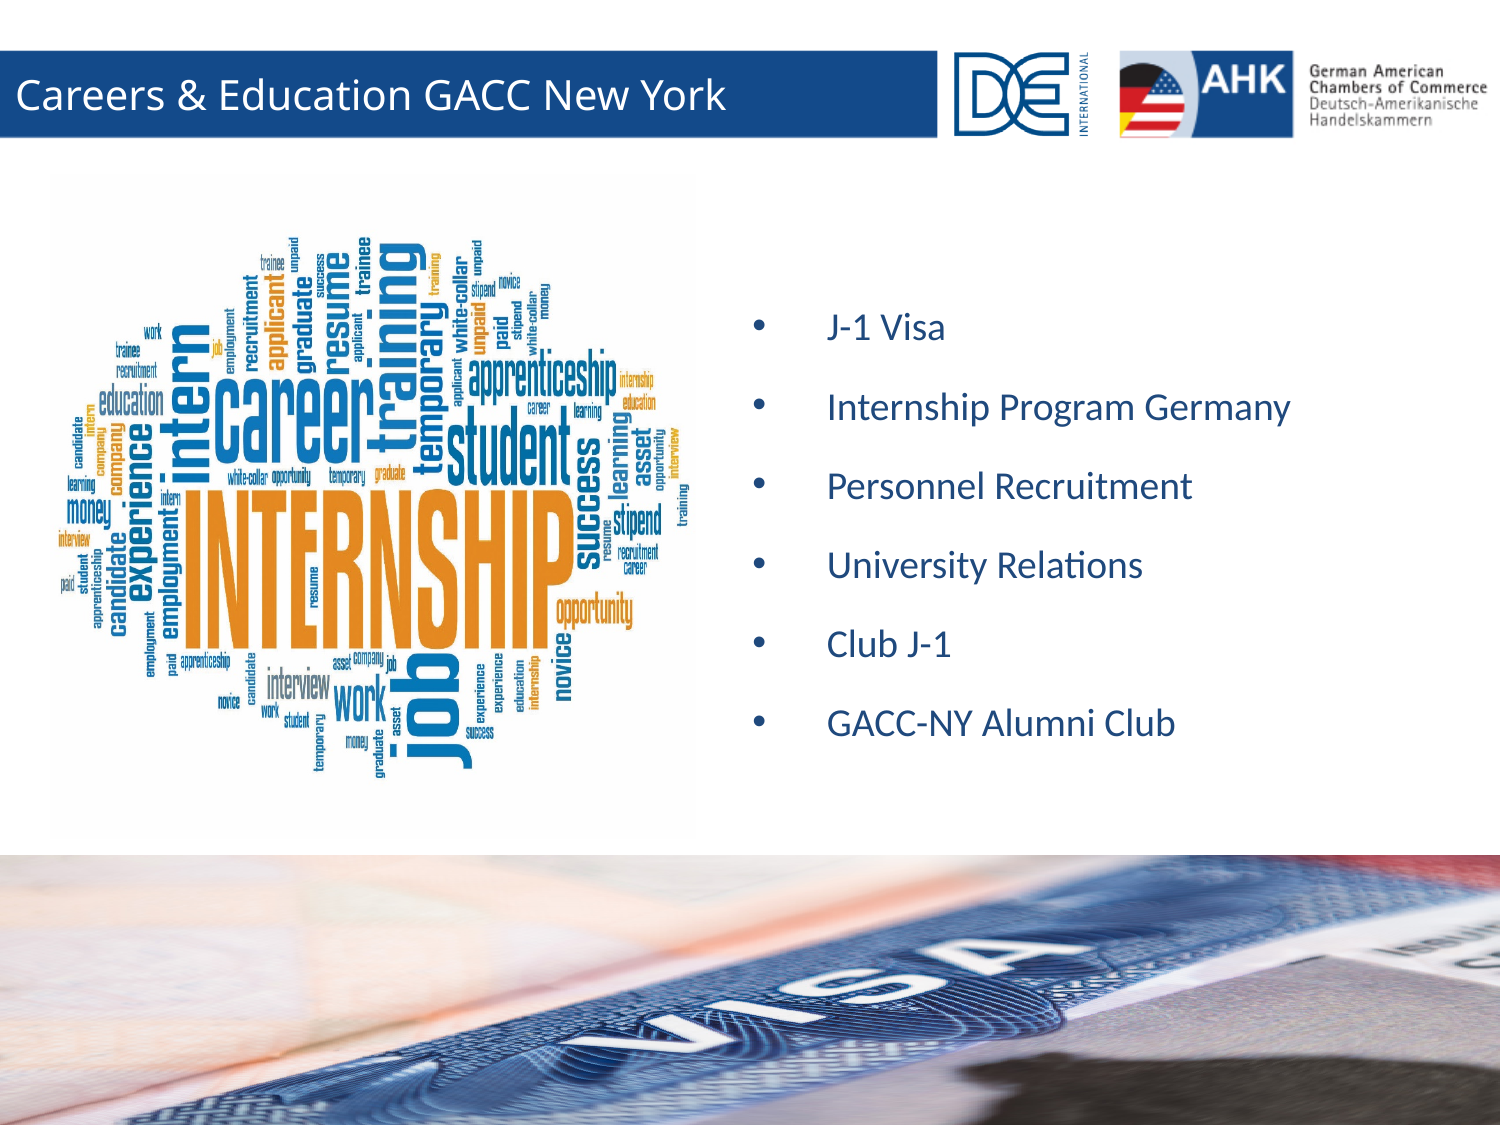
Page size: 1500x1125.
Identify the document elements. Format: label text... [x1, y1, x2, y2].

list J-1 Visa Internship Program Germany Personnel Recruitment University Relations Club J-1 GACC-NY Alumni Club [737, 270, 1500, 855]
title Careers & Education GACC New York [0, 50, 938, 138]
picture [0, 0, 1500, 1125]
picture [954, 52, 1088, 140]
